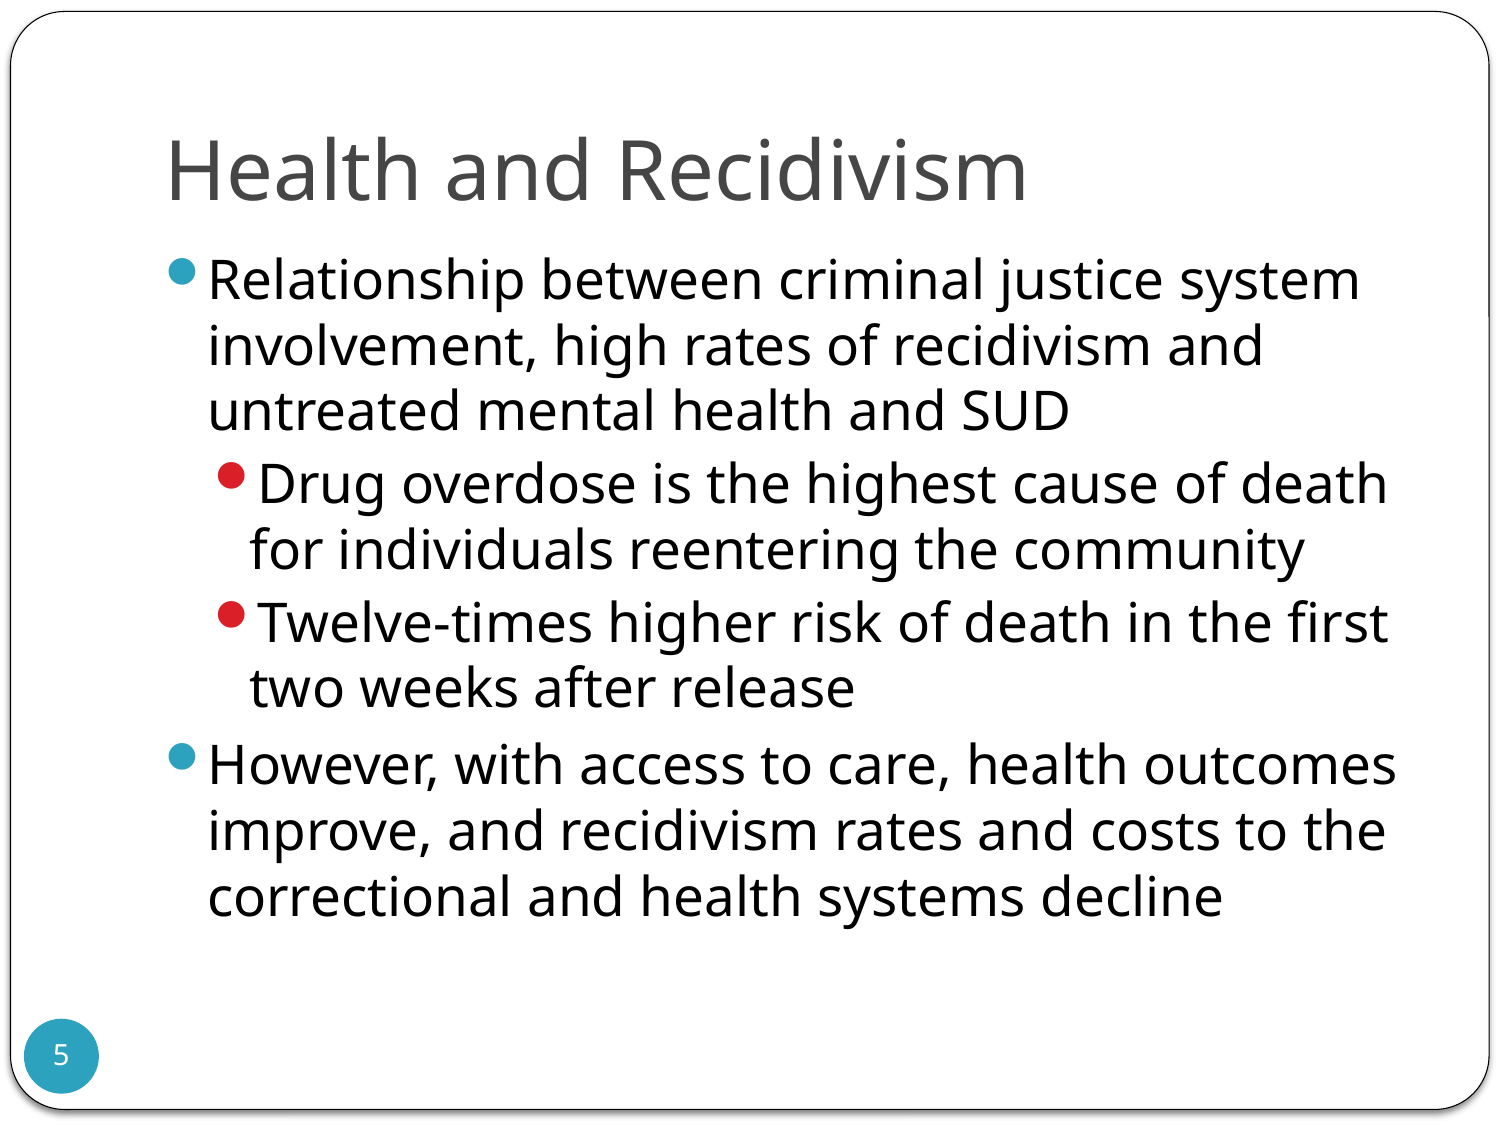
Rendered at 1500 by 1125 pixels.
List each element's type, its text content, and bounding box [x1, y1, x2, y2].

slide_number 5 [23, 1018, 99, 1094]
list Relationship between criminal justice system involvement, high rates of recidivism and untreated mental health and SUD Drug overdose is the highest cause of death for individuals reentering the community Twelve-times higher risk of death in the first two weeks after release However, with access to care, health outcomes improve, and recidivism rates and costs to the correctional and health systems decline [150, 237, 1425, 988]
title Health and Recidivism [150, 45, 1425, 233]
